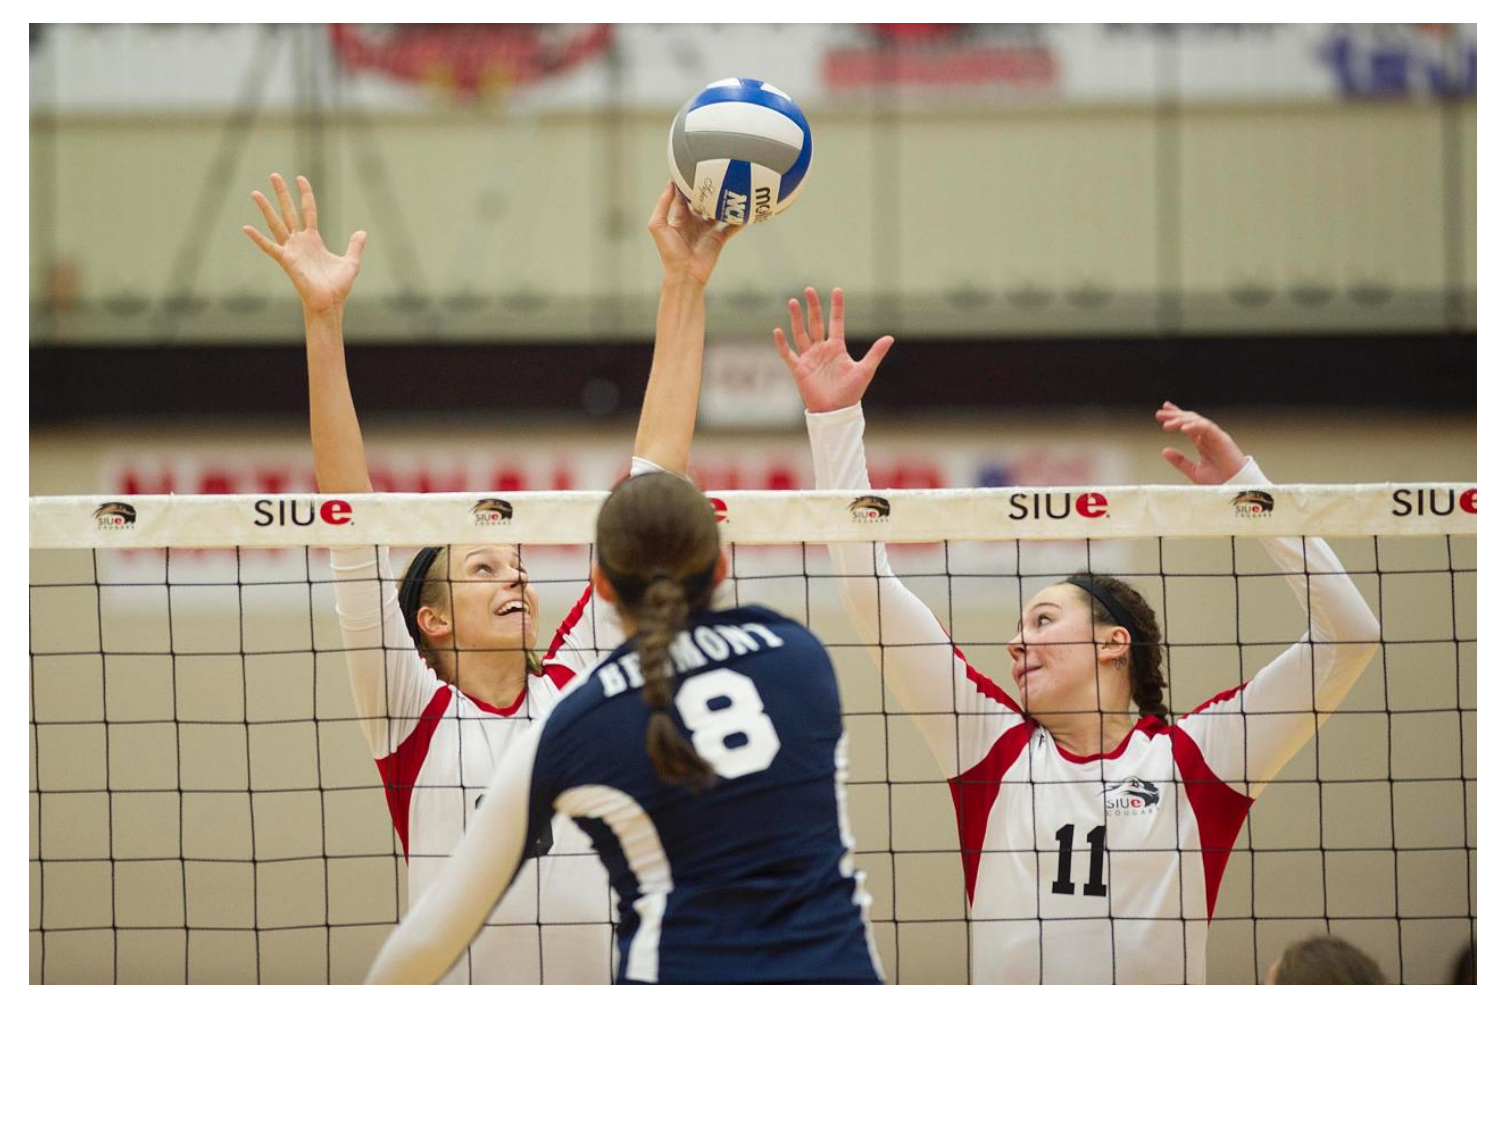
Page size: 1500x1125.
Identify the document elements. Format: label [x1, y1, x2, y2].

picture [29, 22, 1477, 986]
